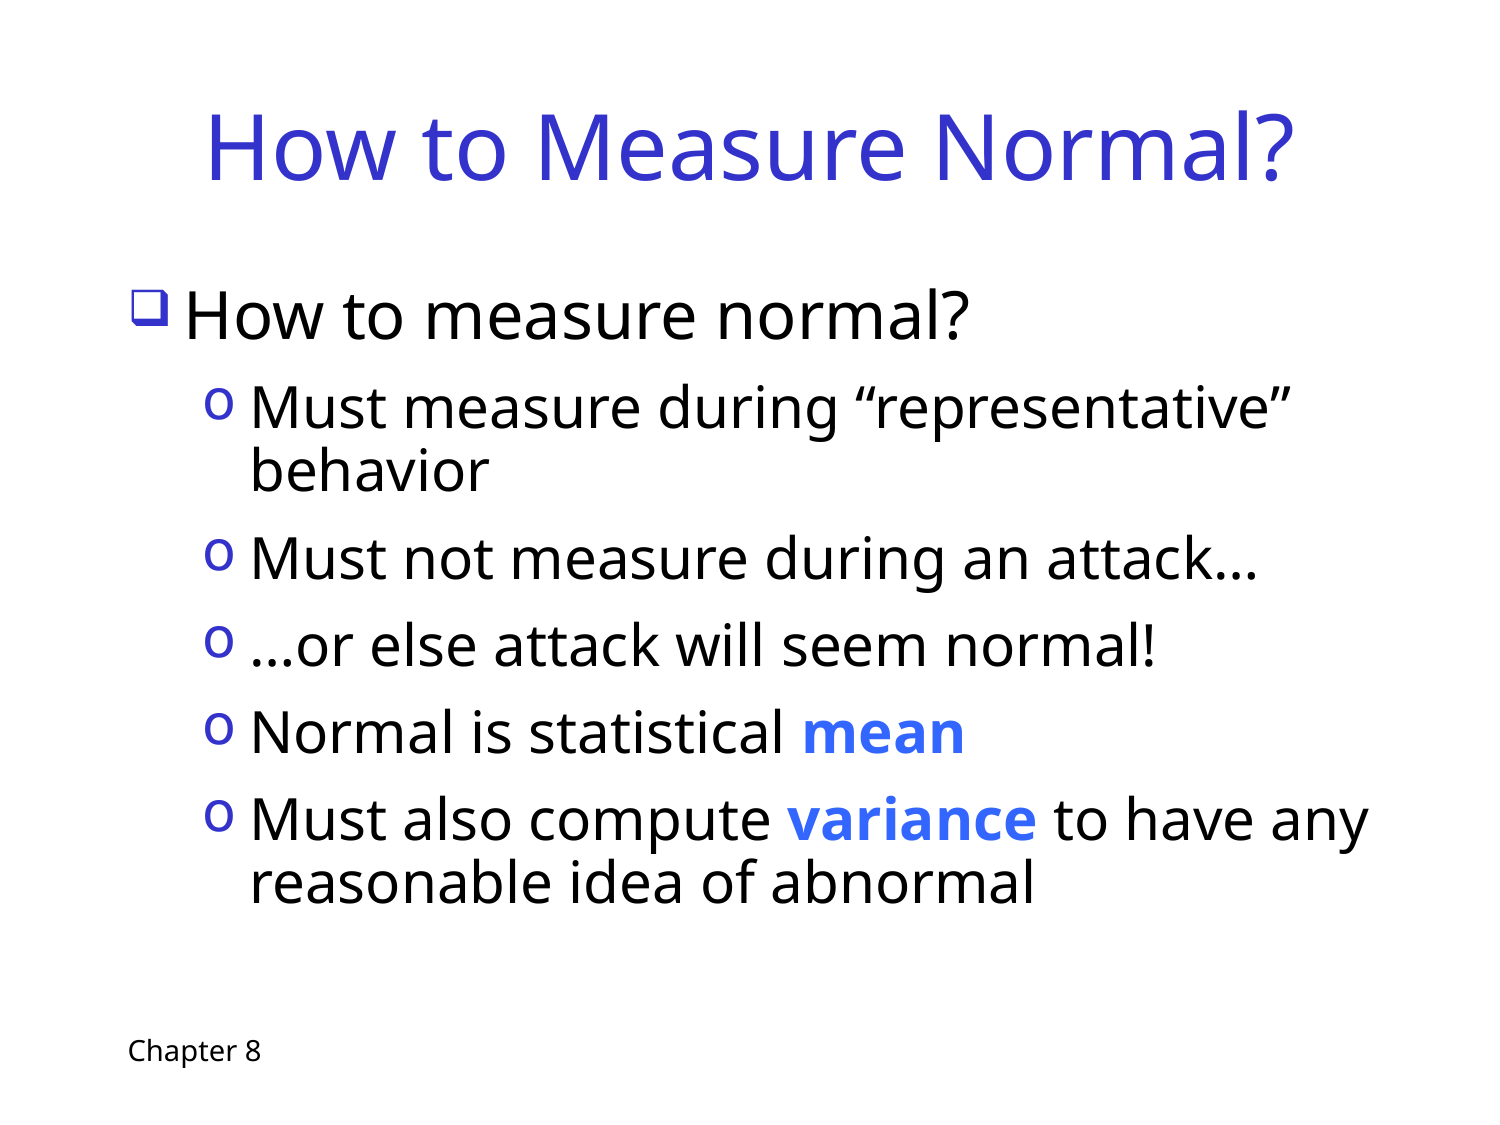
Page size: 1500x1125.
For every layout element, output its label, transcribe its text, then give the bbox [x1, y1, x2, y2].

footer Chapter 8 [112, 1024, 1401, 1101]
title How to Measure Normal? [112, 49, 1388, 238]
list How to measure normal? Must measure during “representative” behavior Must not measure during an attack… …or else attack will seem normal! Normal is statistical mean Must also compute variance to have any reasonable idea of abnormal [112, 274, 1401, 1001]
